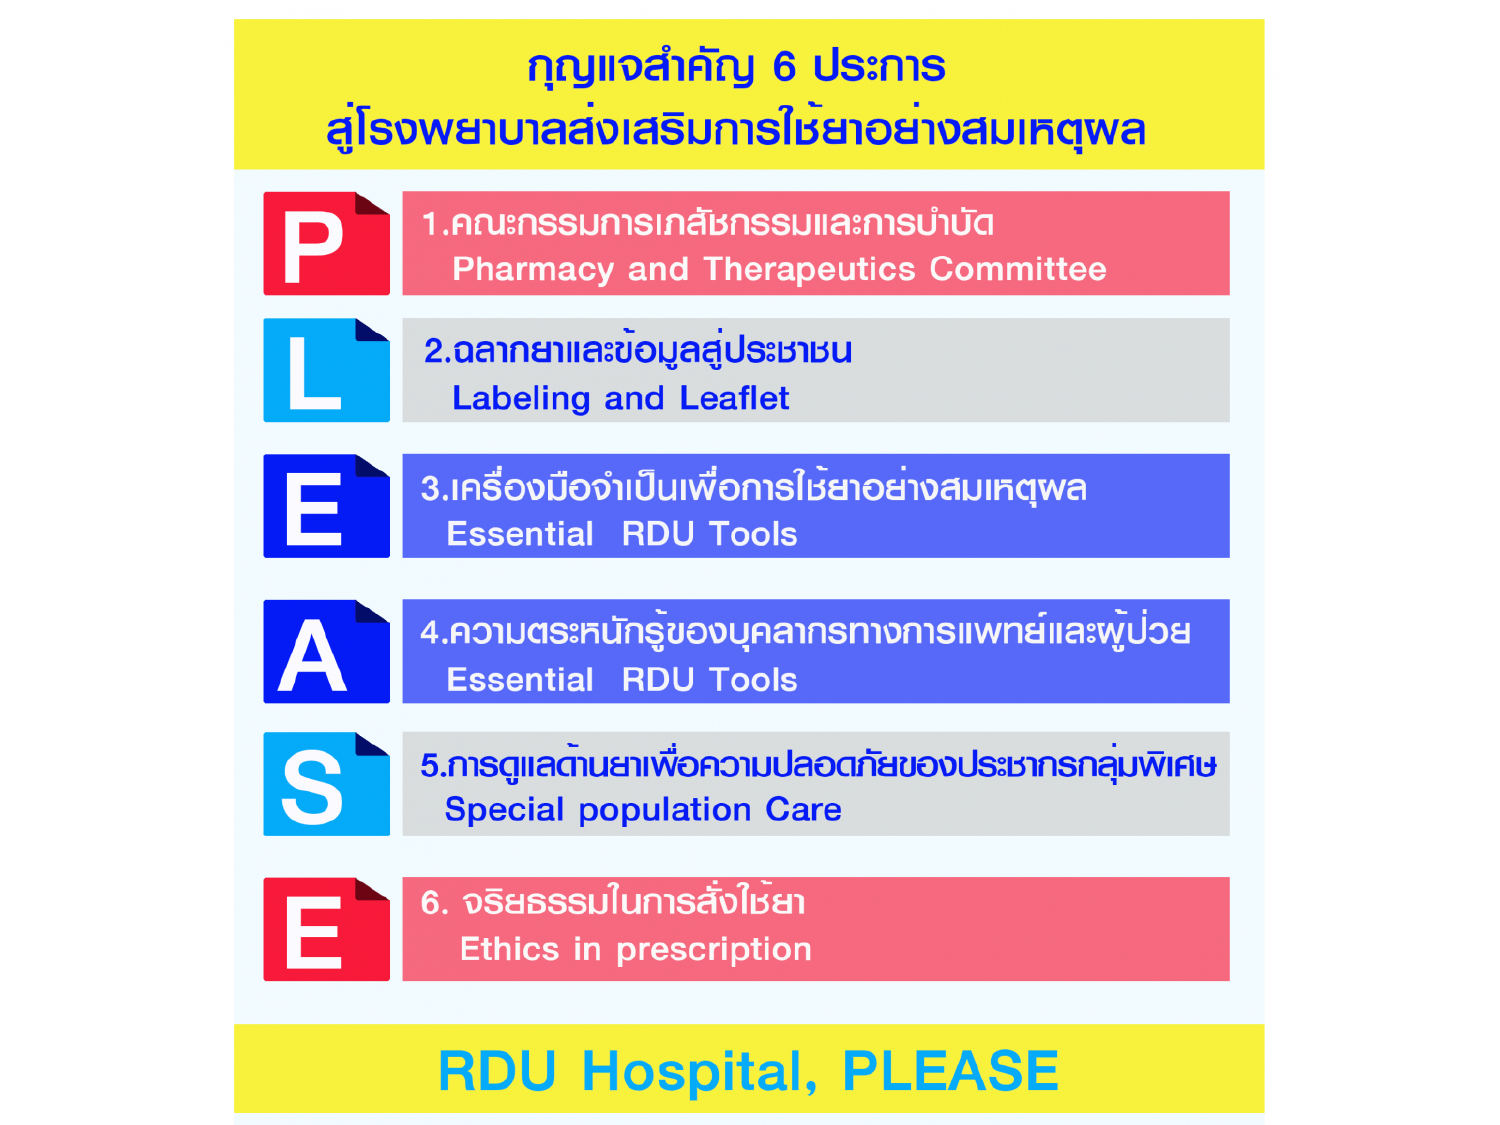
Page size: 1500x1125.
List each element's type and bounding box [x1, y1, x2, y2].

picture [220, 0, 1280, 1125]
